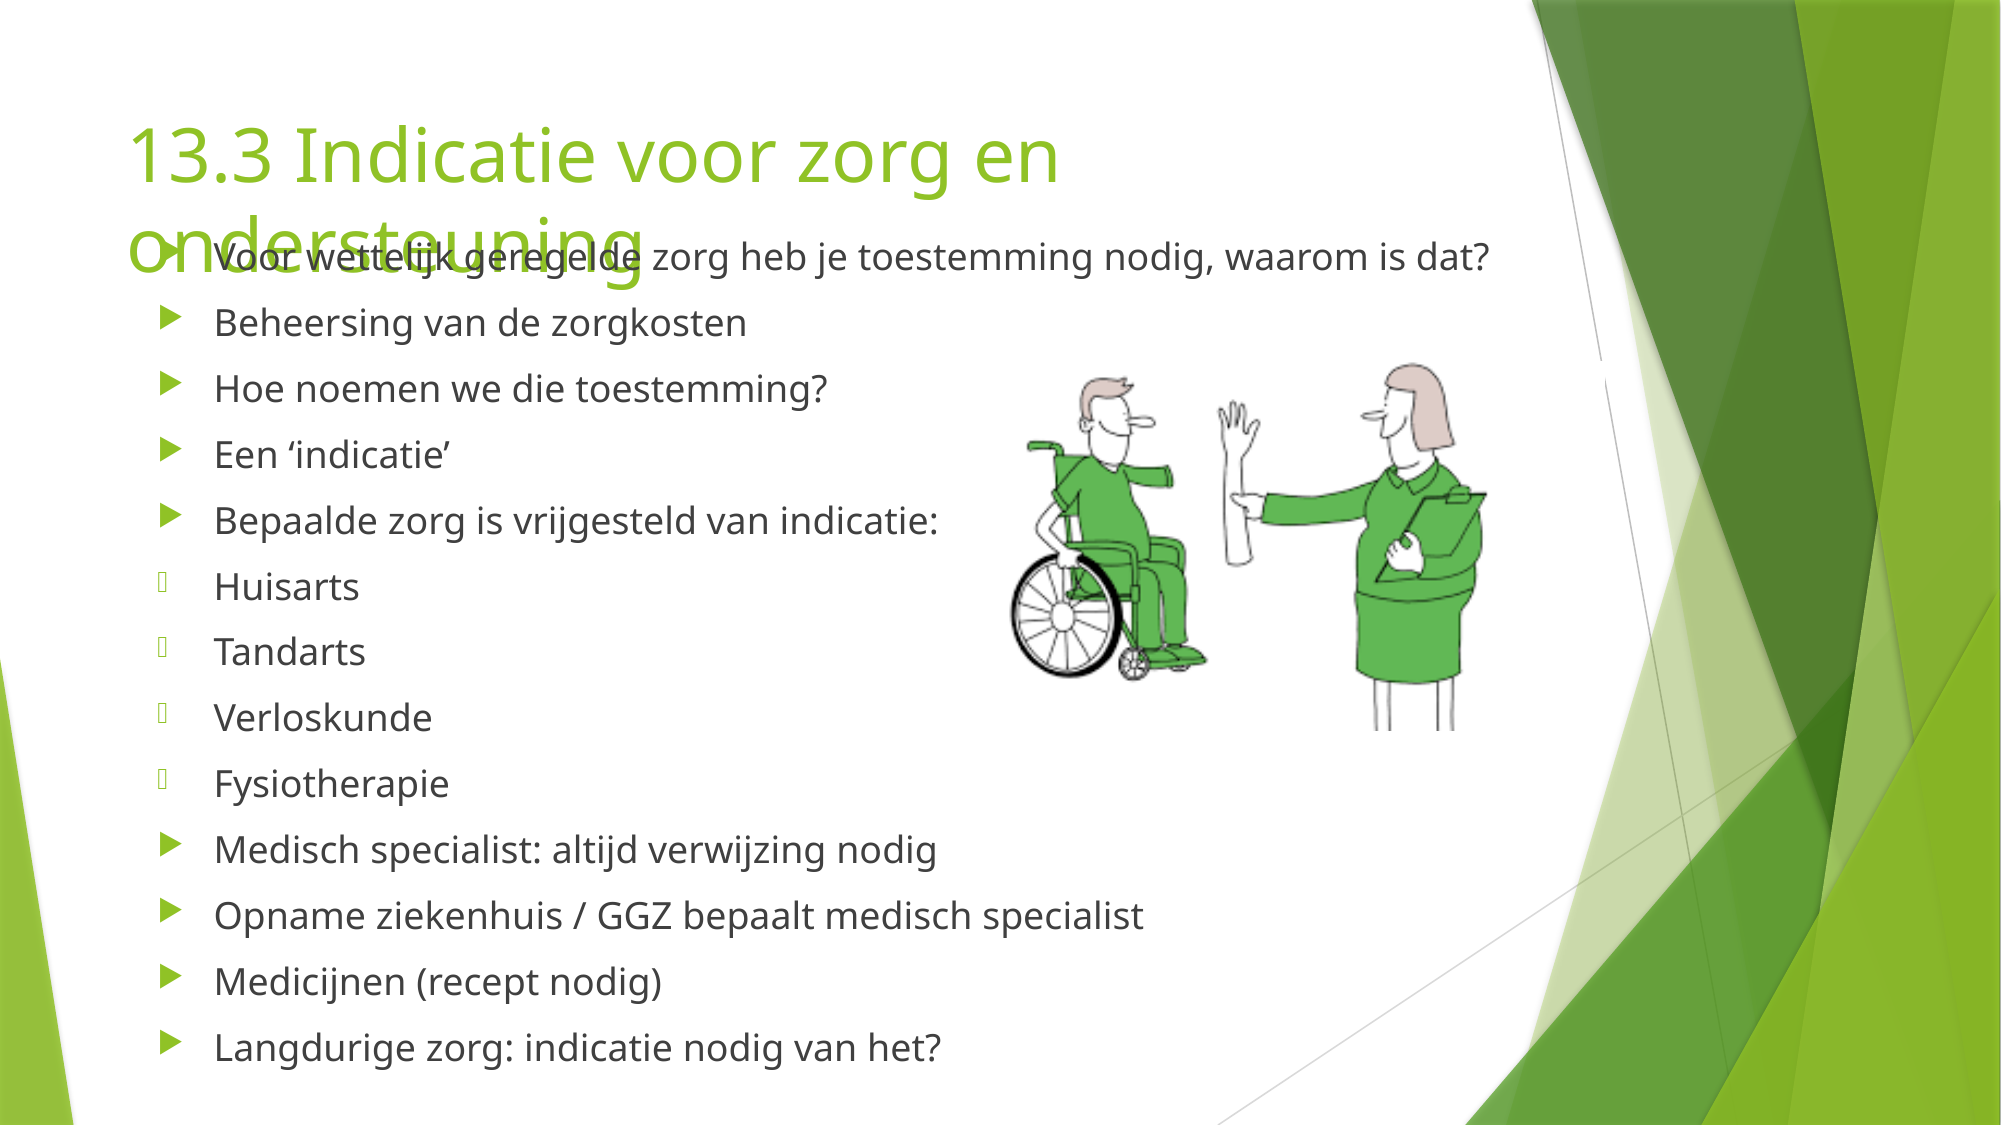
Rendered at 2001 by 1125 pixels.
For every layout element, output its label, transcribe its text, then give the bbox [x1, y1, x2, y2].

picture [958, 360, 1606, 732]
list Voor wettelijk geregelde zorg heb je toestemming nodig, waarom is dat? Beheersing van de zorgkosten Hoe noemen we die toestemming? Een ‘indicatie’ Bepaalde zorg is vrijgesteld van indicatie: Huisarts Tandarts Verloskunde Fysiotherapie Medisch specialist: altijd verwijzing nodig Opname ziekenhuis / GGZ bepaalt medisch specialist Medicijnen (recept nodig) Langdurige zorg: indicatie nodig van het? [142, 225, 1553, 1125]
title 13.3 Indicatie voor zorg en ondersteuning [111, 99, 1584, 317]
